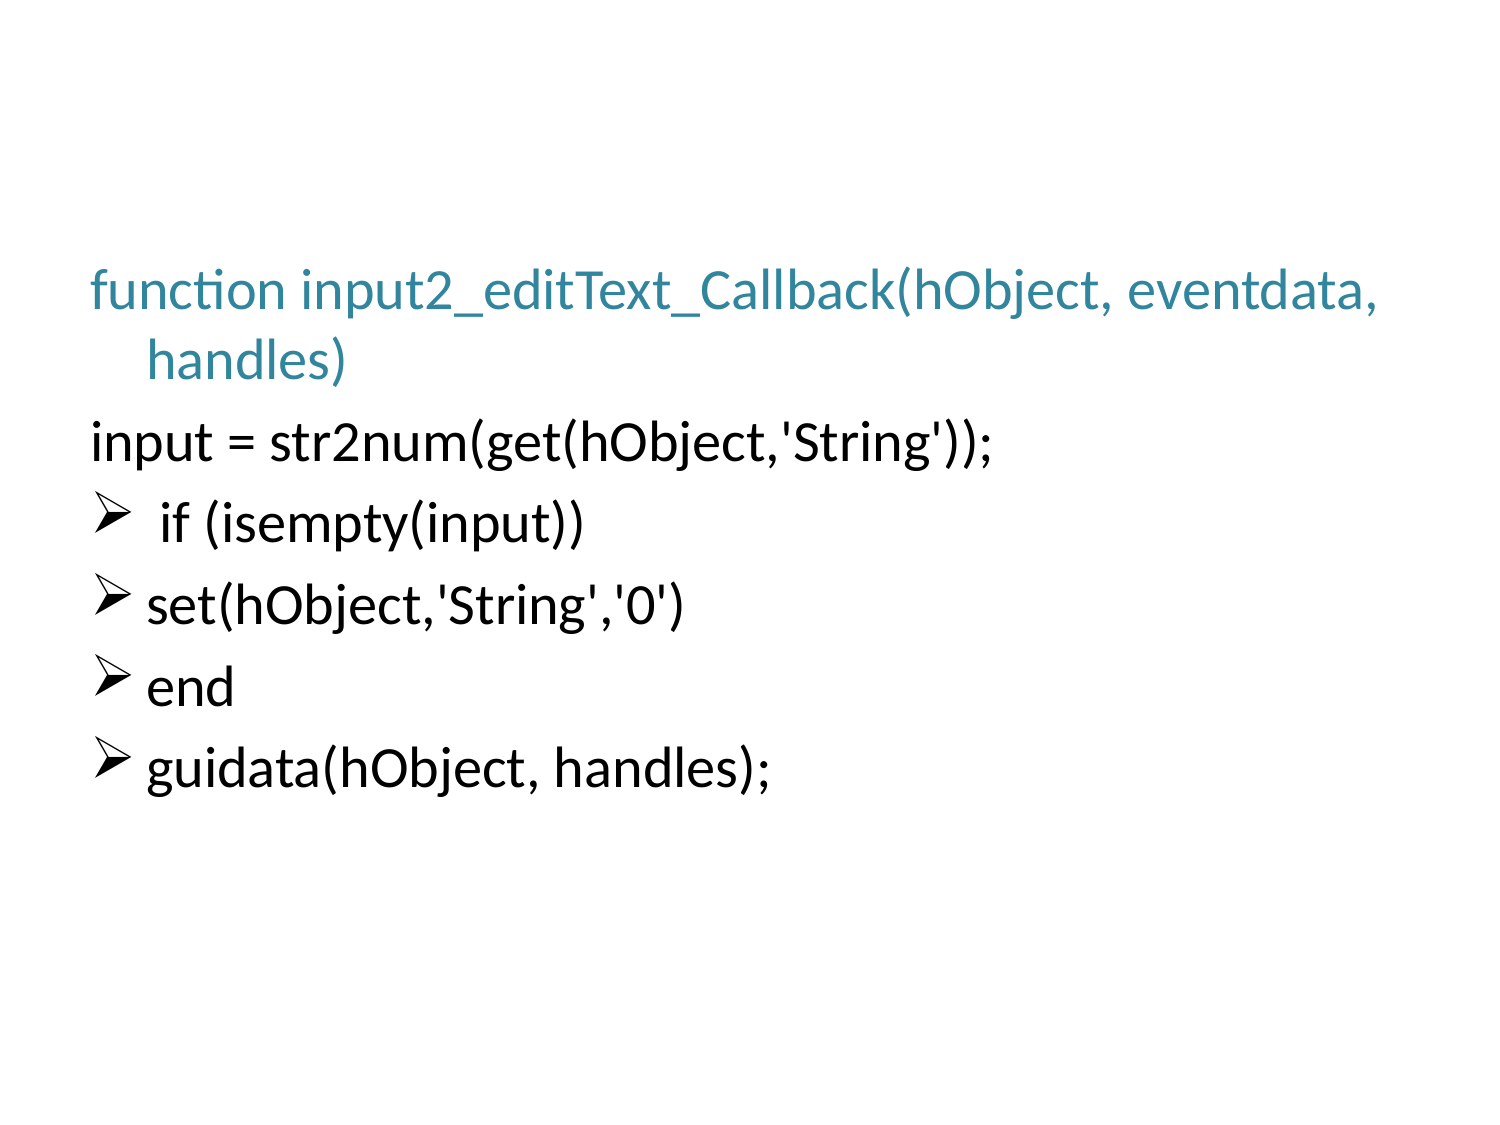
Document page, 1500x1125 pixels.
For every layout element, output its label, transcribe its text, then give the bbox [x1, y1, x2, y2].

list function input2_editText_Callback(hObject, eventdata, handles) input = str2num(get(hObject,'String')); if (isempty(input)) set(hObject,'String','0') end guidata(hObject, handles); [75, 152, 1425, 1005]
